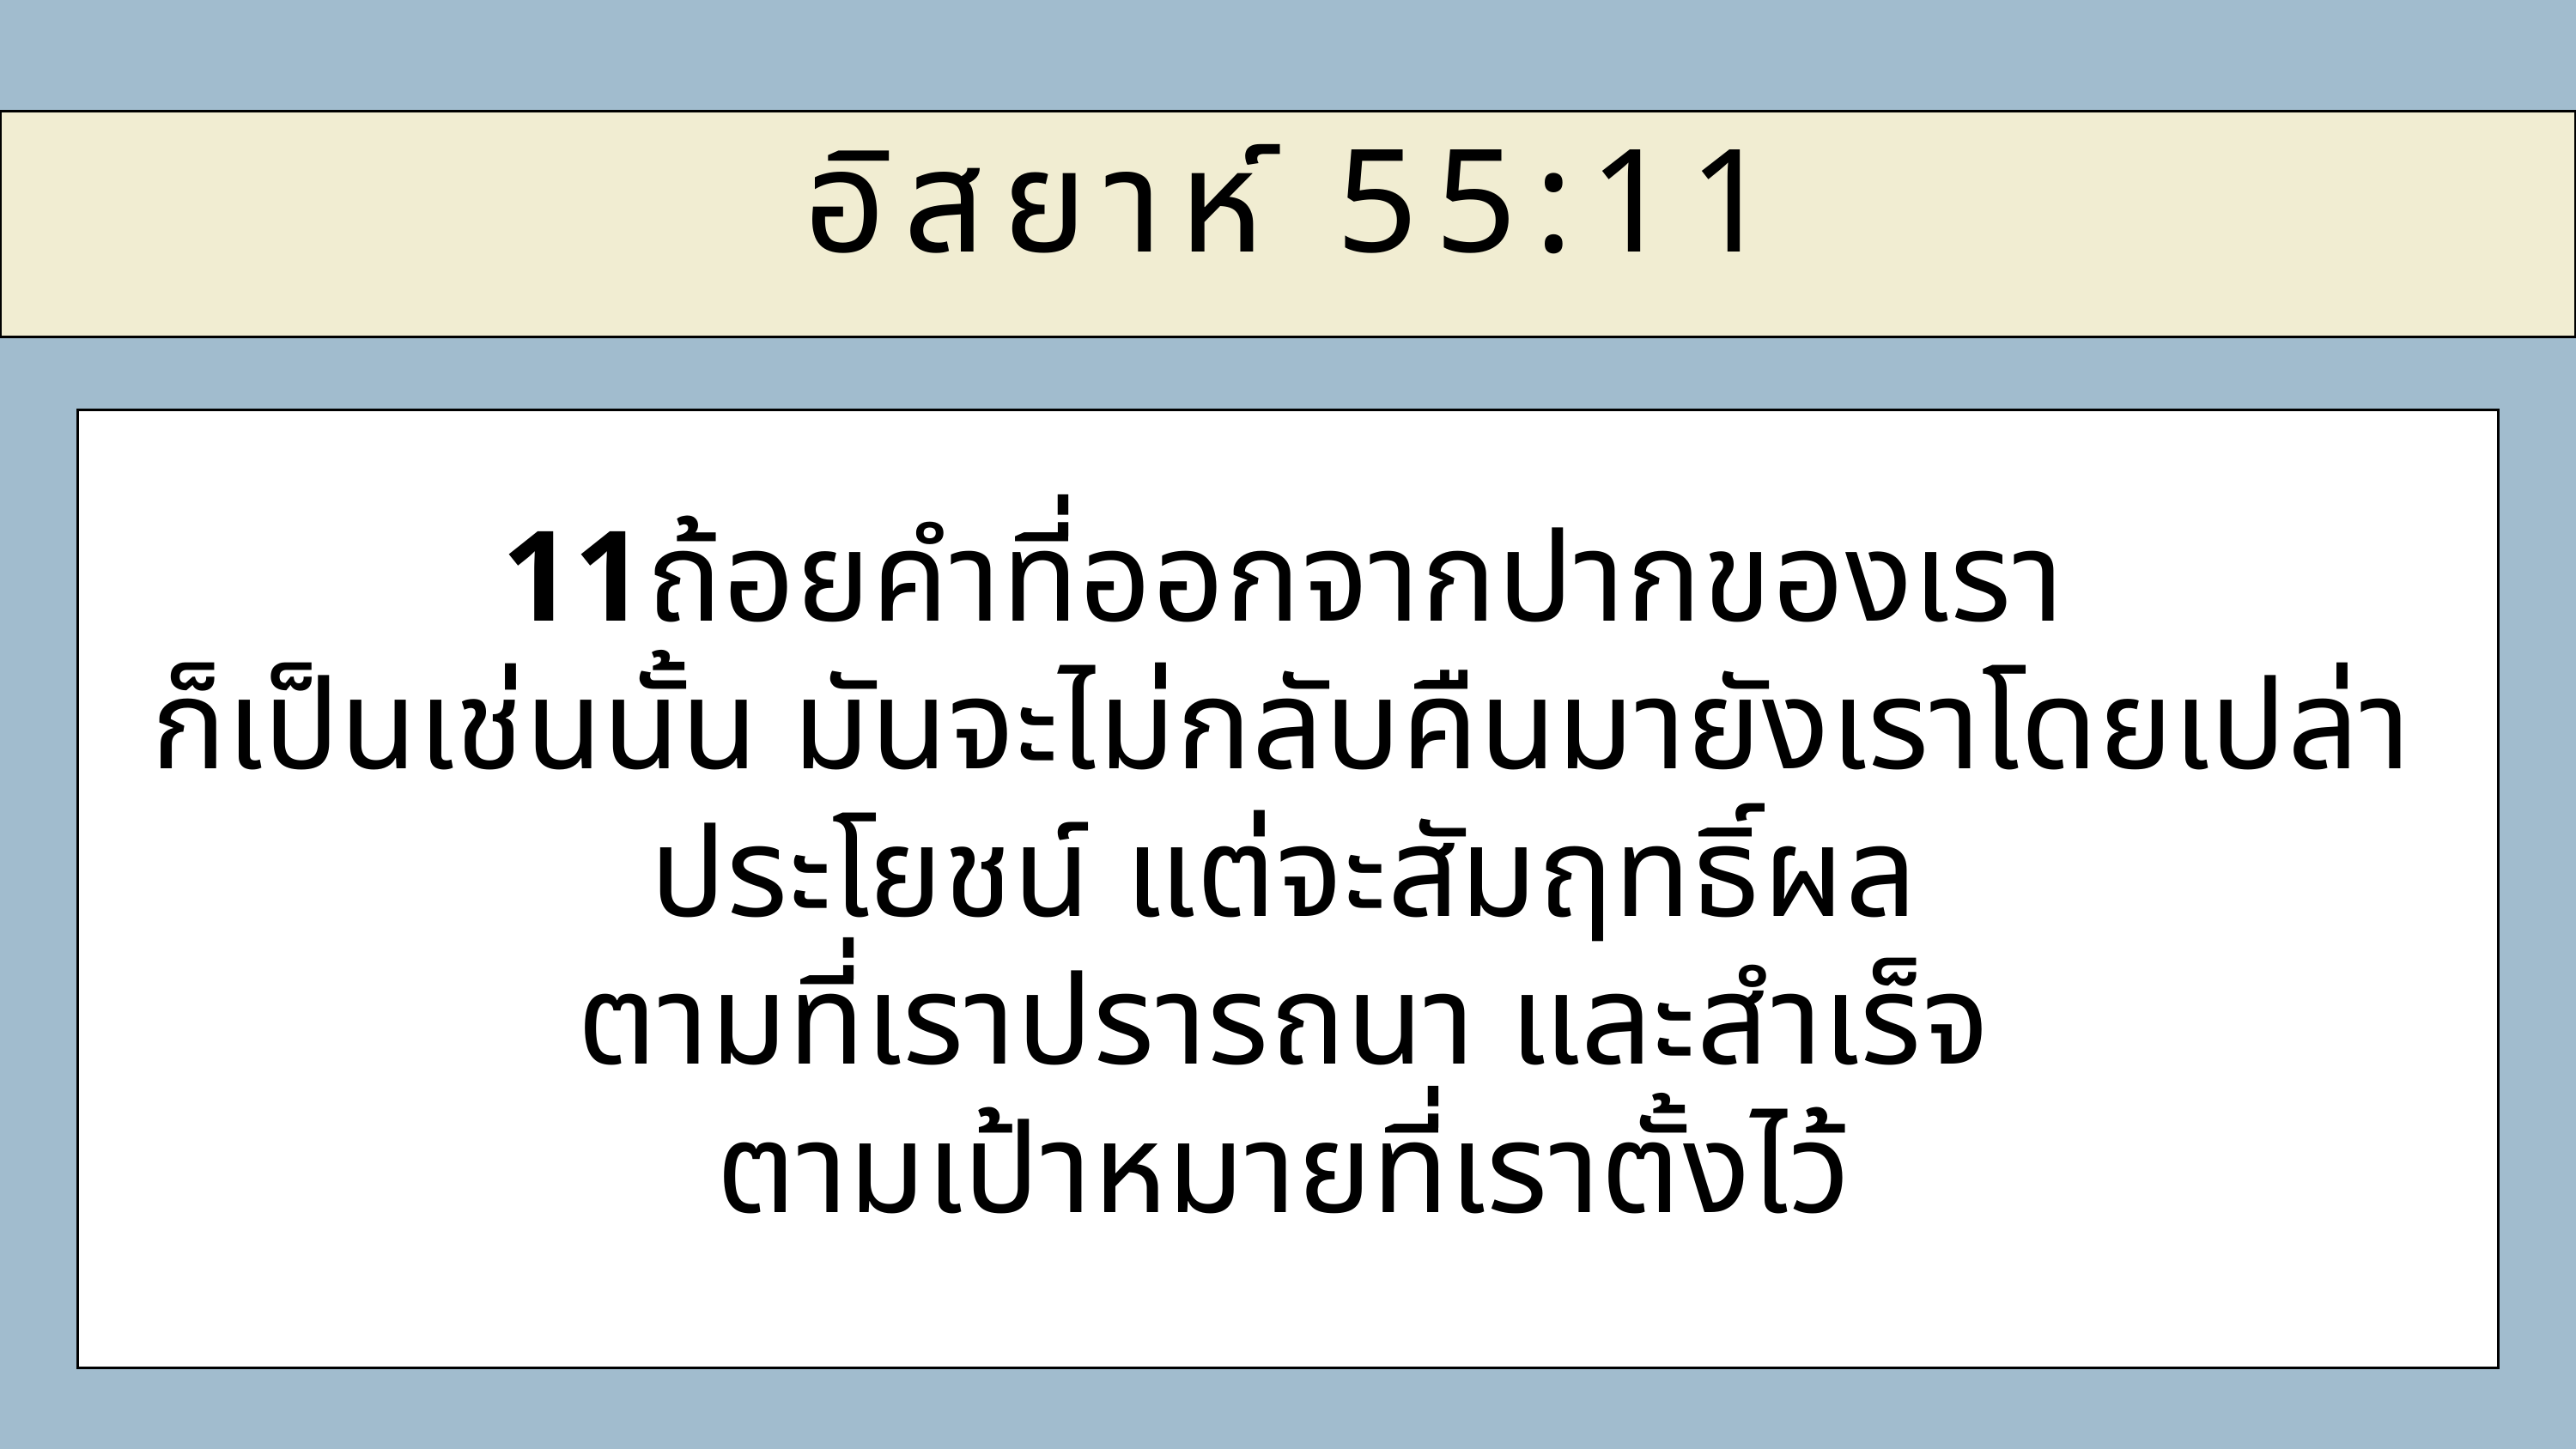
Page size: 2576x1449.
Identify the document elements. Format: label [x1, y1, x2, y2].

text_box [77, 409, 2499, 1368]
text_box [0, 111, 2576, 337]
